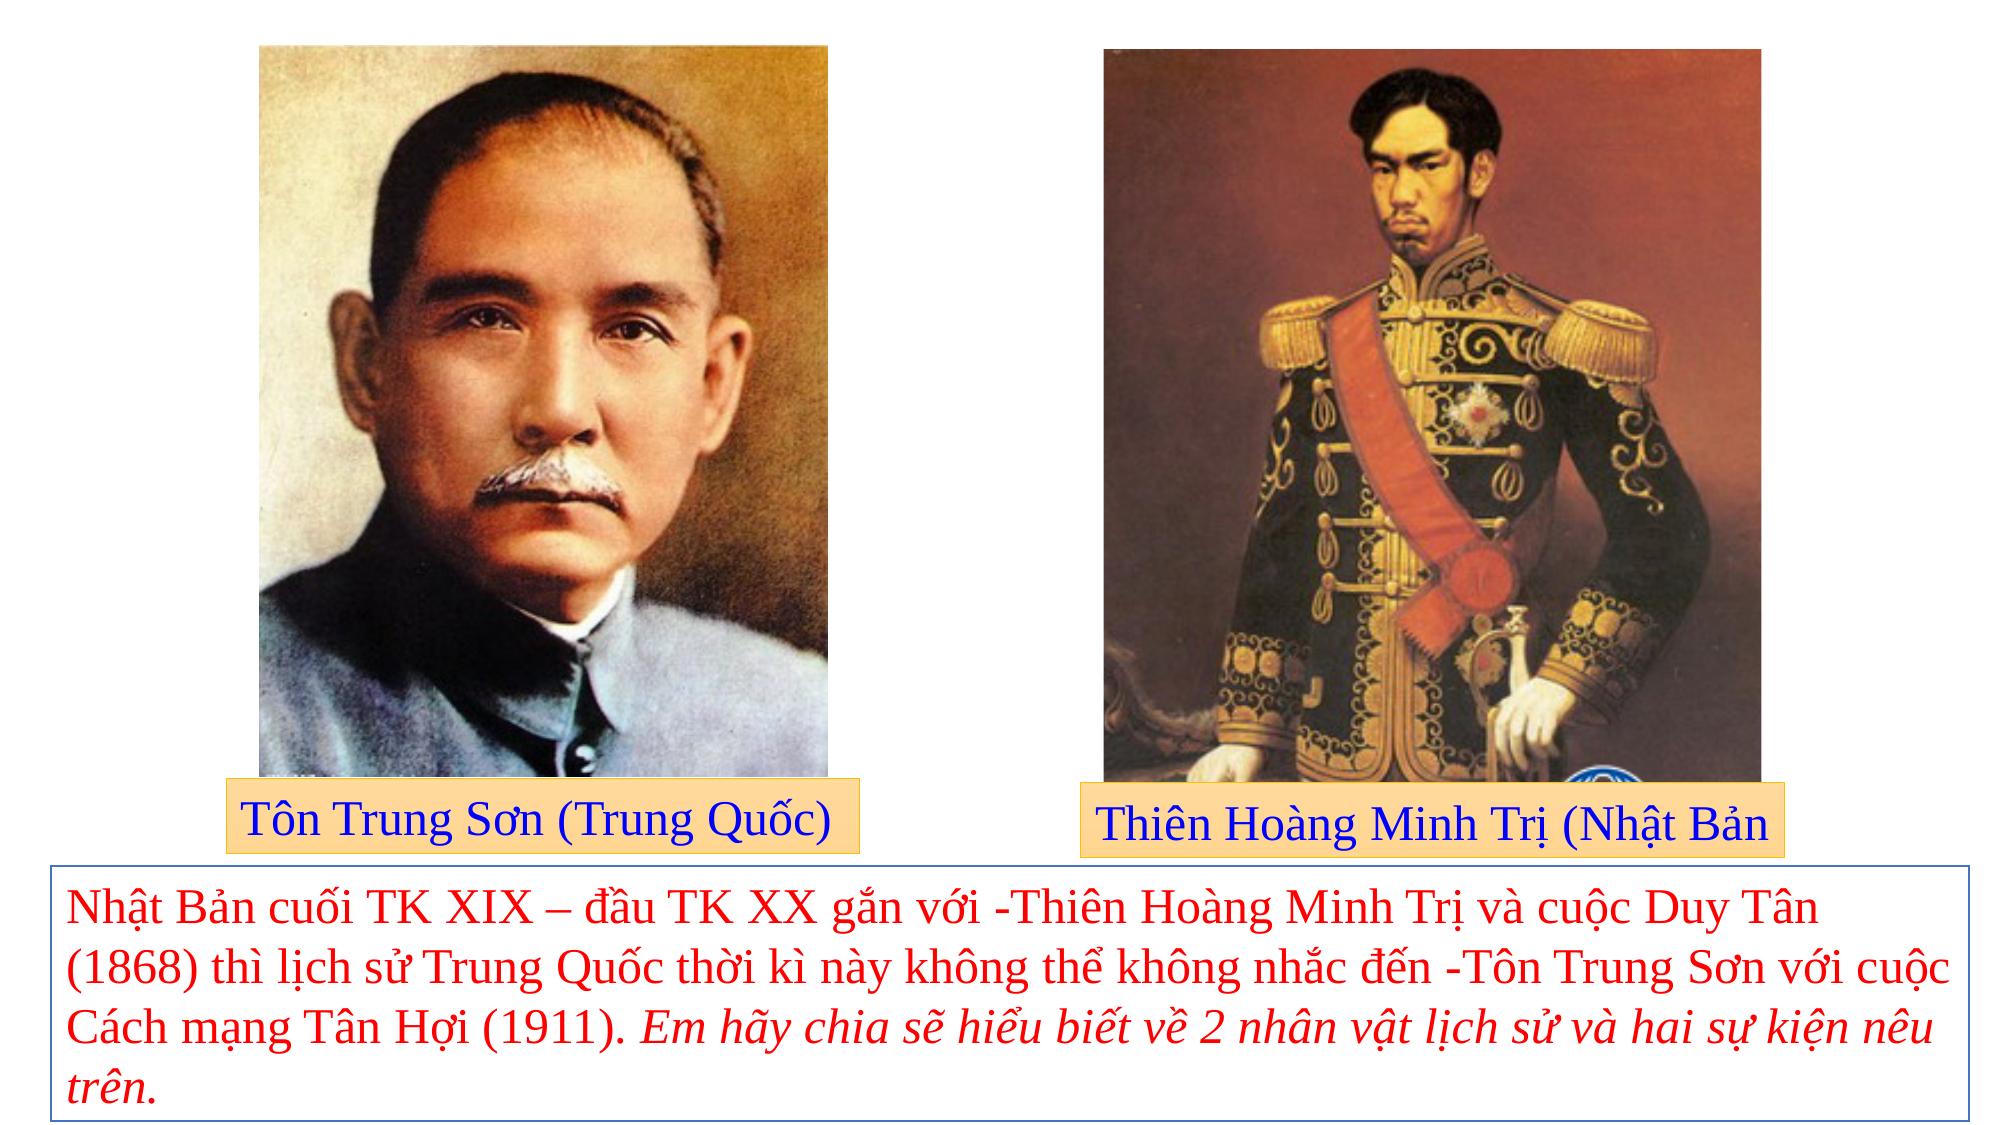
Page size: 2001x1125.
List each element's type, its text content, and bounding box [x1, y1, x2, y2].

picture [259, 45, 828, 777]
text_box Nhật Bản cuối TK XIX – đầu TK XX gắn với -Thiên Hoàng Minh Trị và cuộc Duy Tân (1868) thì lịch sử Trung Quốc thời kì này không thể không nhắc đến -Tôn Trung Sơn với cuộc Cách mạng Tân Hợi (1911). Em hãy chia sẽ hiểu biết về 2 nhân vật lịch sử và hai sự kiện nêu trên. [50, 865, 1970, 1122]
text_box Tôn Trung Sơn (Trung Quốc) [226, 778, 860, 854]
picture [1103, 48, 1762, 783]
text_box Thiên Hoàng Minh Trị (Nhật Bản [1080, 782, 1785, 858]
